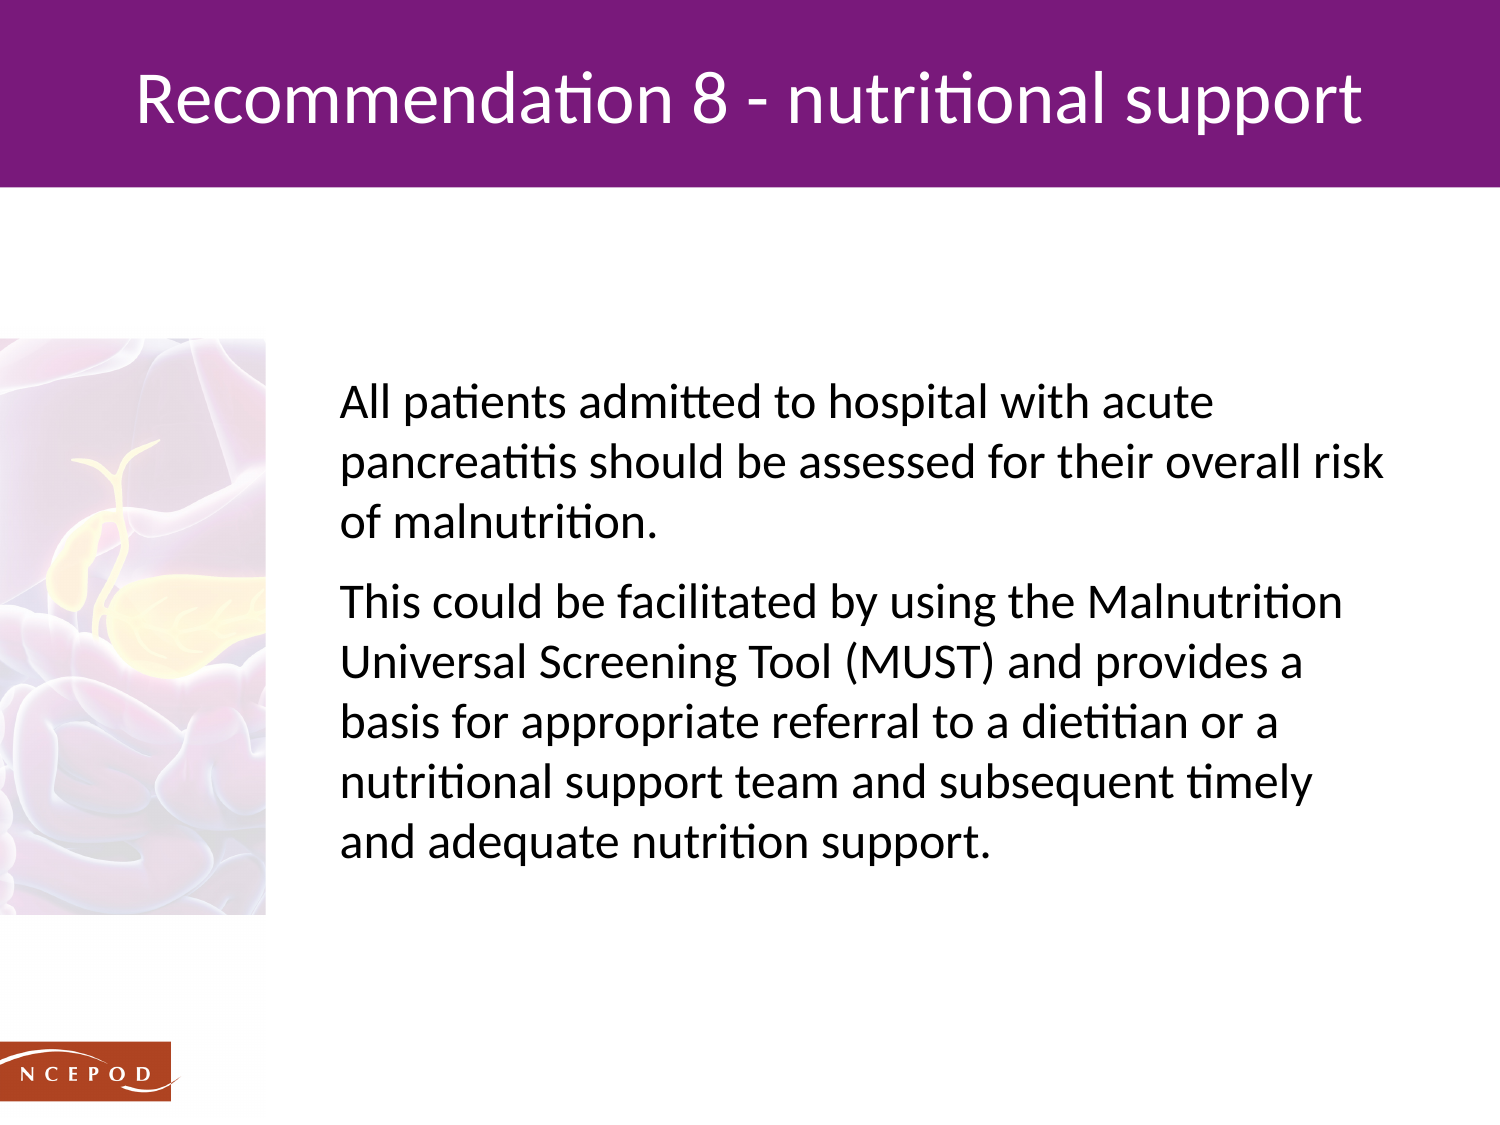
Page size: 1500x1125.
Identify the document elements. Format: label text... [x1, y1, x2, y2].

text_box All patients admitted to hospital with acute pancreatitis should be assessed for their overall risk of malnutrition. This could be facilitated by using the Malnutrition Universal Screening Tool (MUST) and provides a basis for appropriate referral to a dietitian or a nutritional support team and subsequent timely and adequate nutrition support. [324, 361, 1400, 877]
picture [0, 326, 266, 1118]
title Recommendation 8 - nutritional support [0, 0, 1500, 188]
